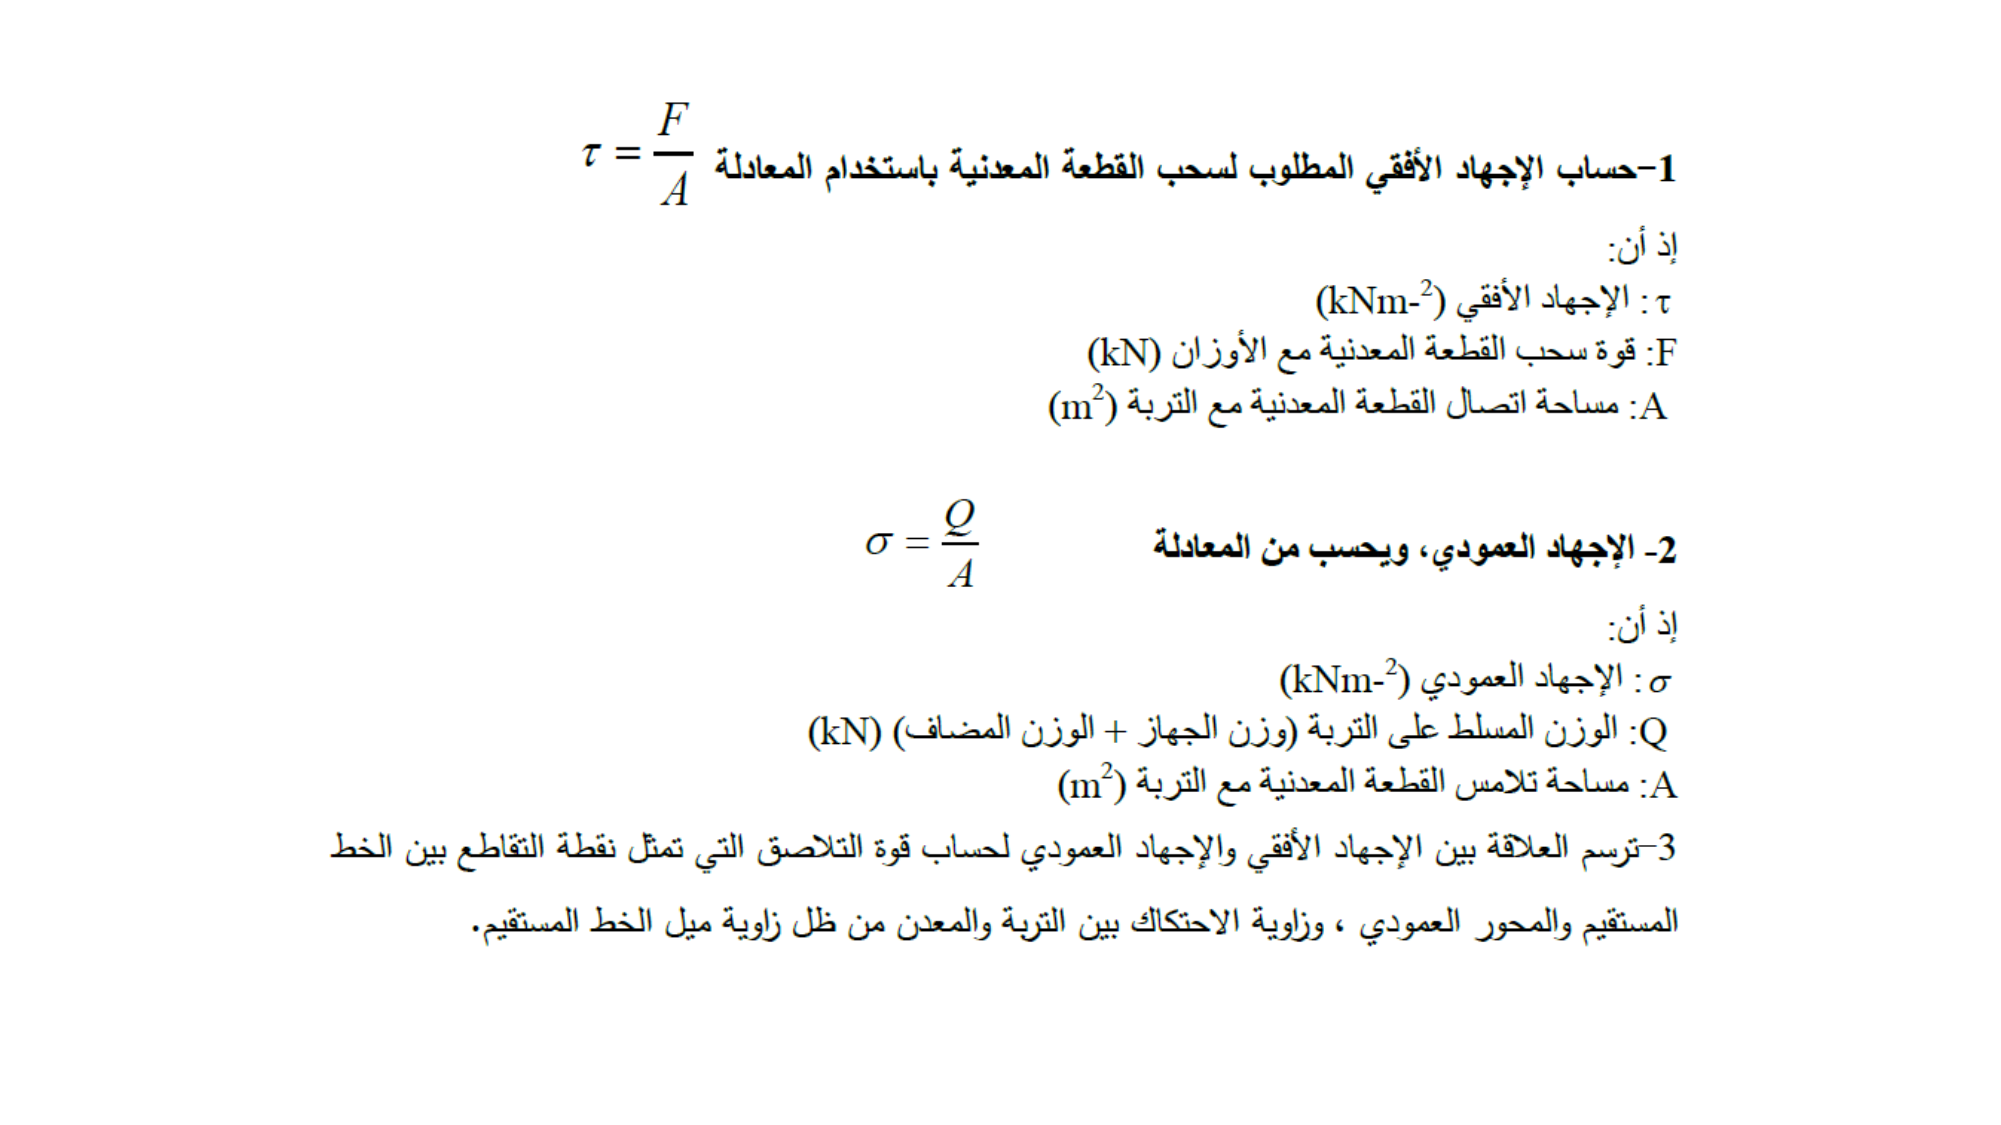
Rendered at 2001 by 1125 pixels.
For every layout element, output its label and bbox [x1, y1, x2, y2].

list [300, 76, 1699, 1049]
